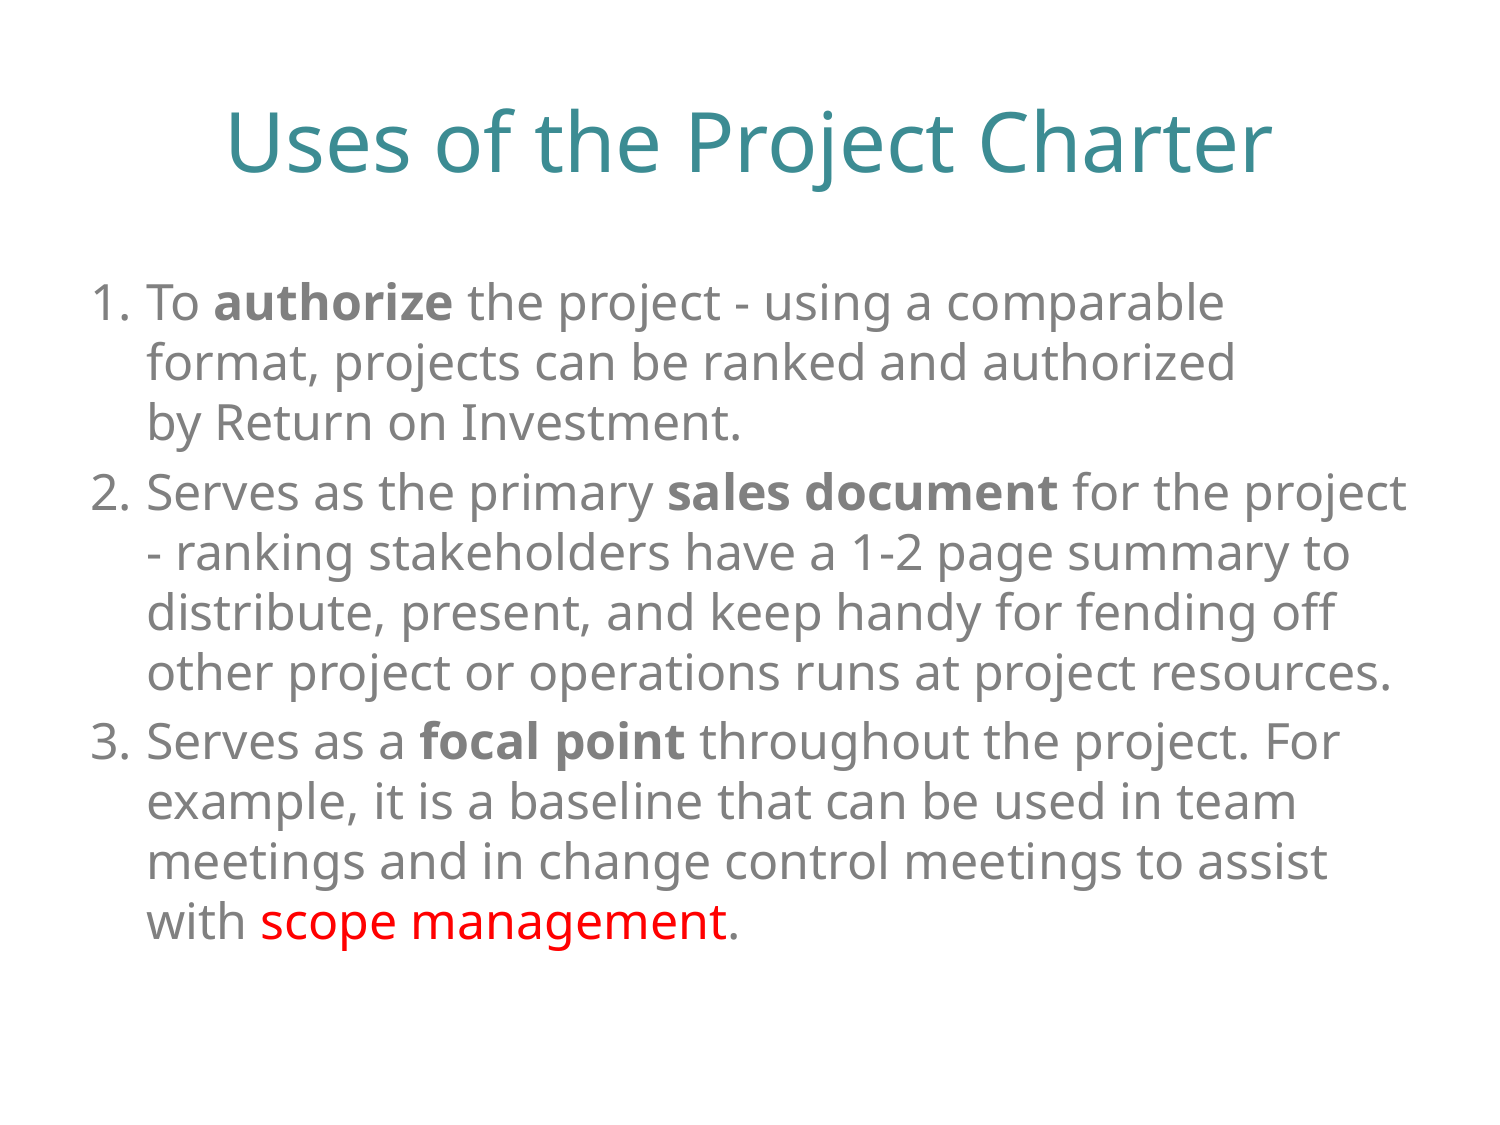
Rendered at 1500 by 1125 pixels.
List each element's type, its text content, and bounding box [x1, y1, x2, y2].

list To authorize the project - using a comparable format, projects can be ranked and authorized by Return on Investment. Serves as the primary sales document for the project - ranking stakeholders have a 1-2 page summary to distribute, present, and keep handy for fending off other project or operations runs at project resources. Serves as a focal point throughout the project. For example, it is a baseline that can be used in team meetings and in change control meetings to assist with scope management. [75, 262, 1425, 1005]
title Uses of the Project Charter [75, 45, 1425, 233]
